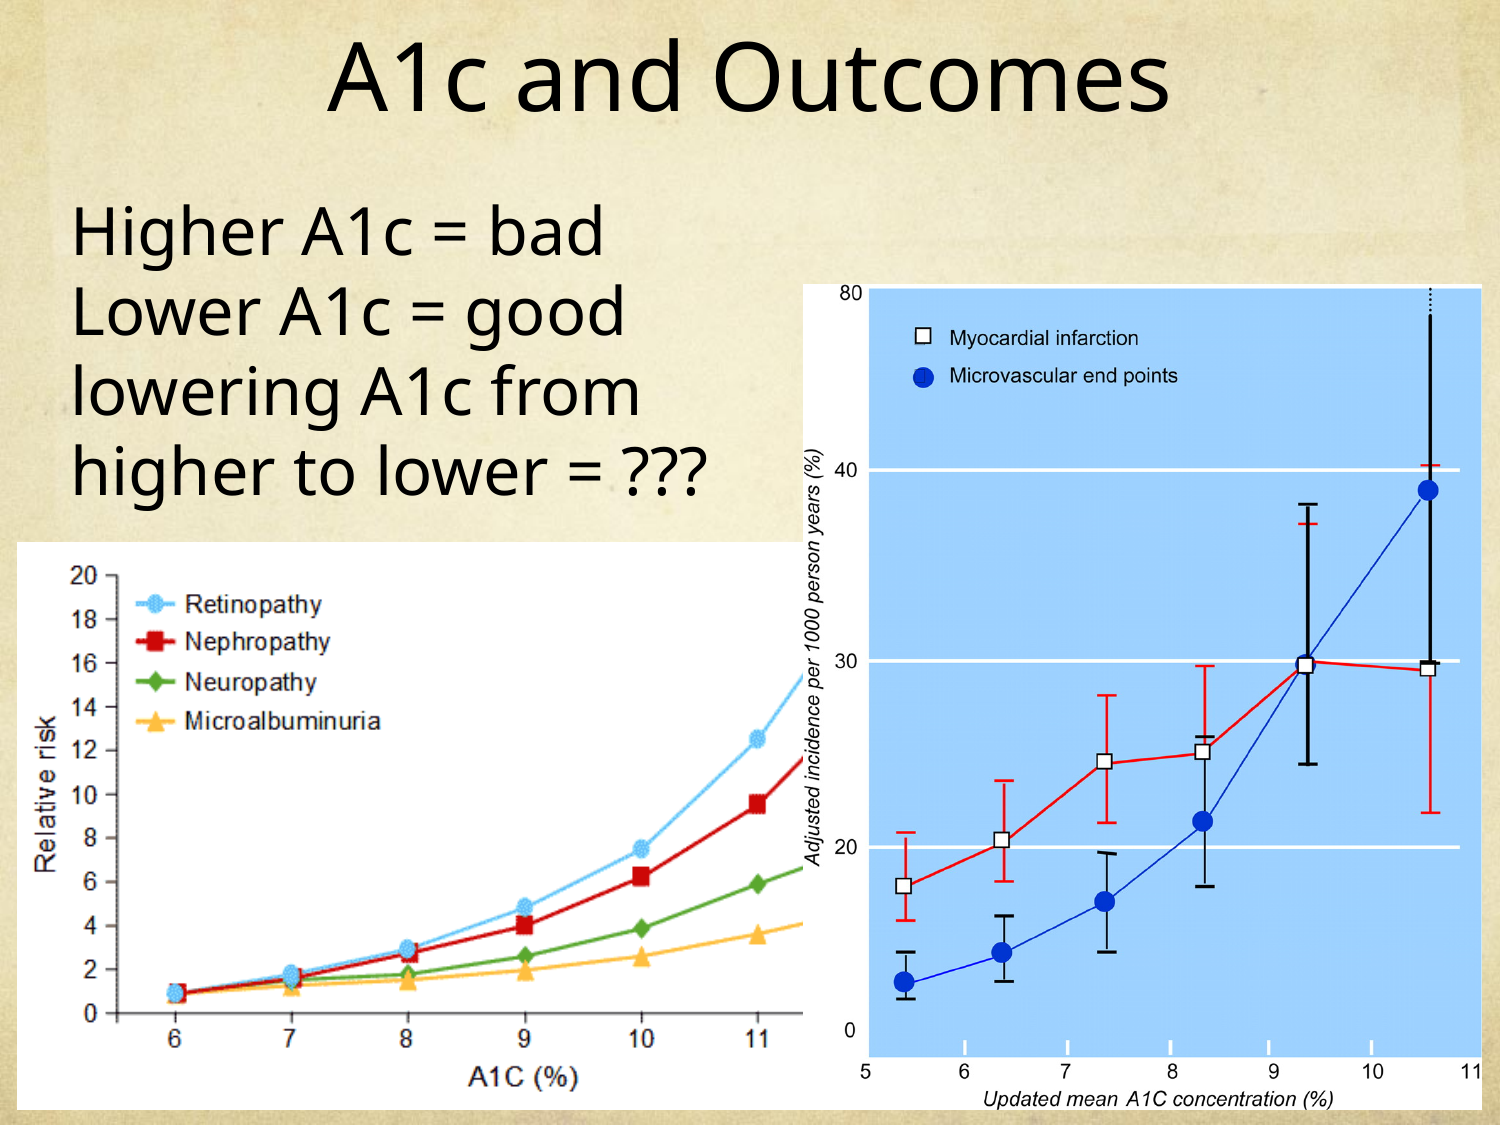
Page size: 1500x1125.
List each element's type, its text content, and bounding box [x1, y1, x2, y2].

title A1c and Outcomes [150, 1, 1350, 145]
picture [0, 0, 1500, 1125]
text_box Higher A1c = bad Lower A1c = good lowering A1c from higher to lower = ??? [55, 181, 776, 517]
